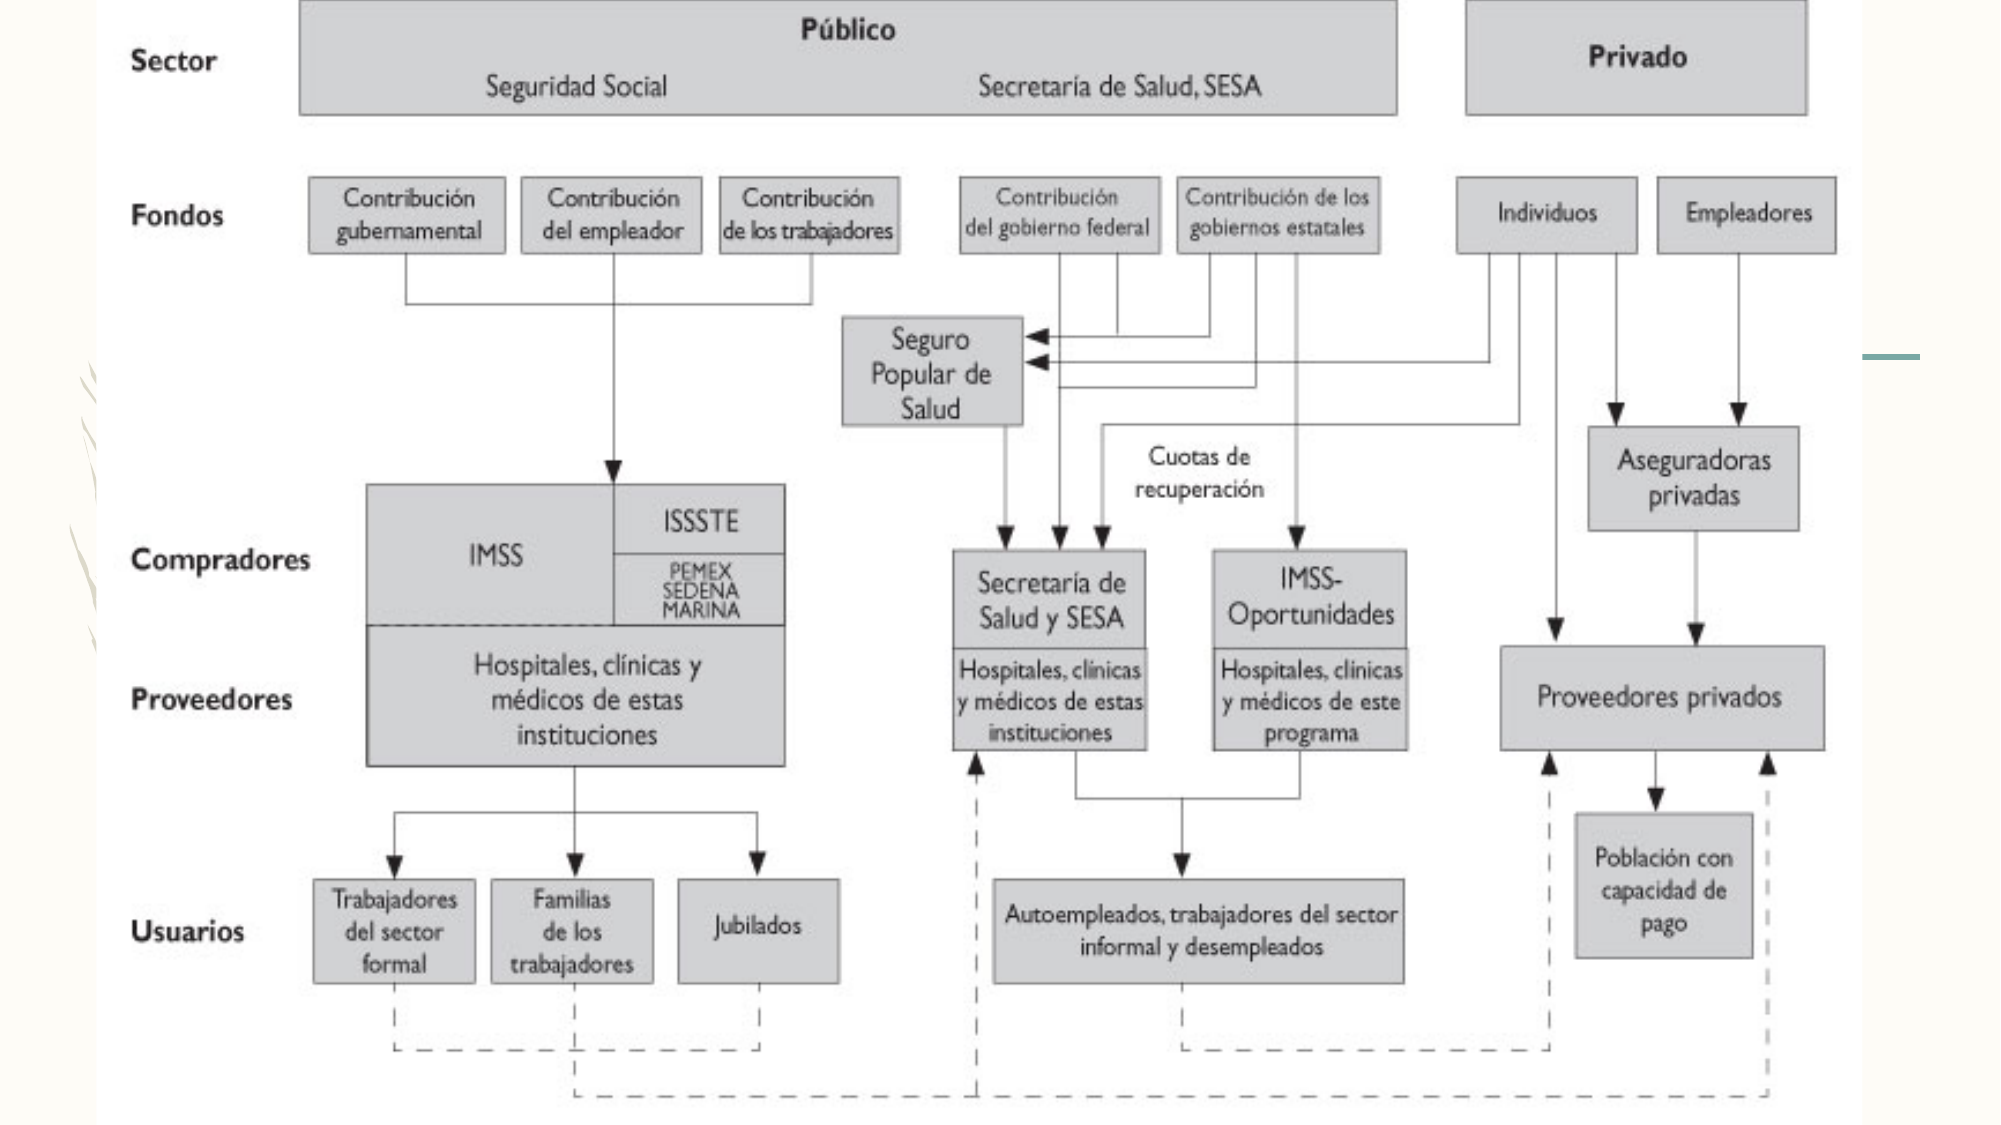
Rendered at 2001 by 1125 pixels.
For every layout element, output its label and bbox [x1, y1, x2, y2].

picture [96, 0, 1863, 1125]
